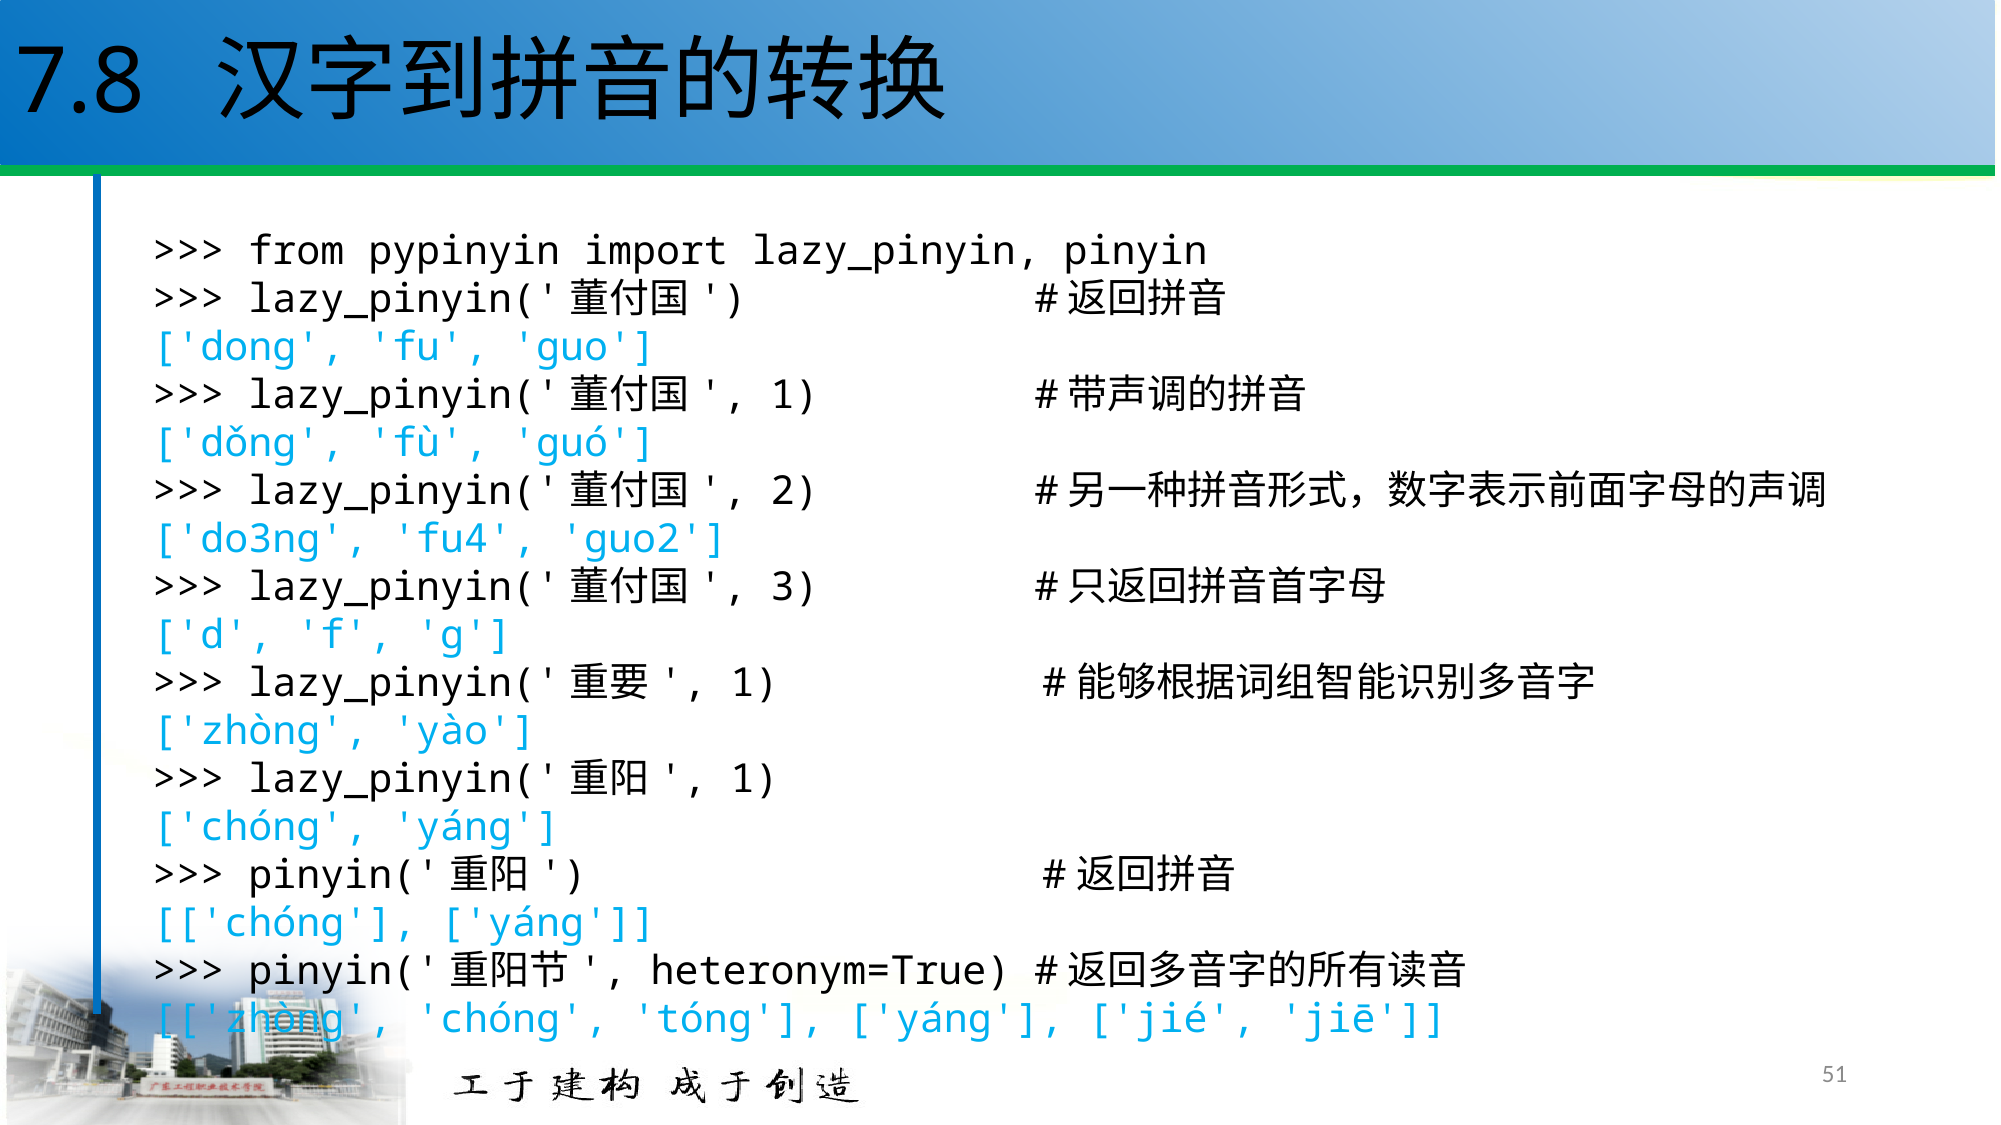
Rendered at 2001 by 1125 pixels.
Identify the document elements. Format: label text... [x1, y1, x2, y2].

list >>> from pypinyin import lazy_pinyin, pinyin >>> lazy_pinyin('董付国') #返回拼音 ['dong', 'fu', 'guo'] >>> lazy_pinyin('董付国', 1) #带声调的拼音 ['dǒng', 'fù', 'guó'] >>> lazy_pinyin('董付国', 2) #另一种拼音形式，数字表示前面字母的声调 ['do3ng', 'fu4', 'guo2'] >>> lazy_pinyin('董付国', 3) #只返回拼音首字母 ['d', 'f', 'g'] >>> lazy_pinyin('重要', 1) #能够根据词组智能识别多音字 ['zhòng', 'yào'] >>> lazy_pinyin('重阳', 1) ['chóng', 'yáng'] >>> pinyin('重阳') #返回拼音 [['chóng'], ['yáng']] >>> pinyin('重阳节', heteronym=True) #返回多音字的所有读音 [['zhòng', 'chóng', 'tóng'], ['yáng'], ['jié', 'jiē']] [137, 216, 1863, 1058]
title 7.8 汉字到拼音的转换 [0, 0, 1995, 165]
picture [0, 0, 2000, 1125]
slide_number 51 [1412, 1042, 1863, 1103]
